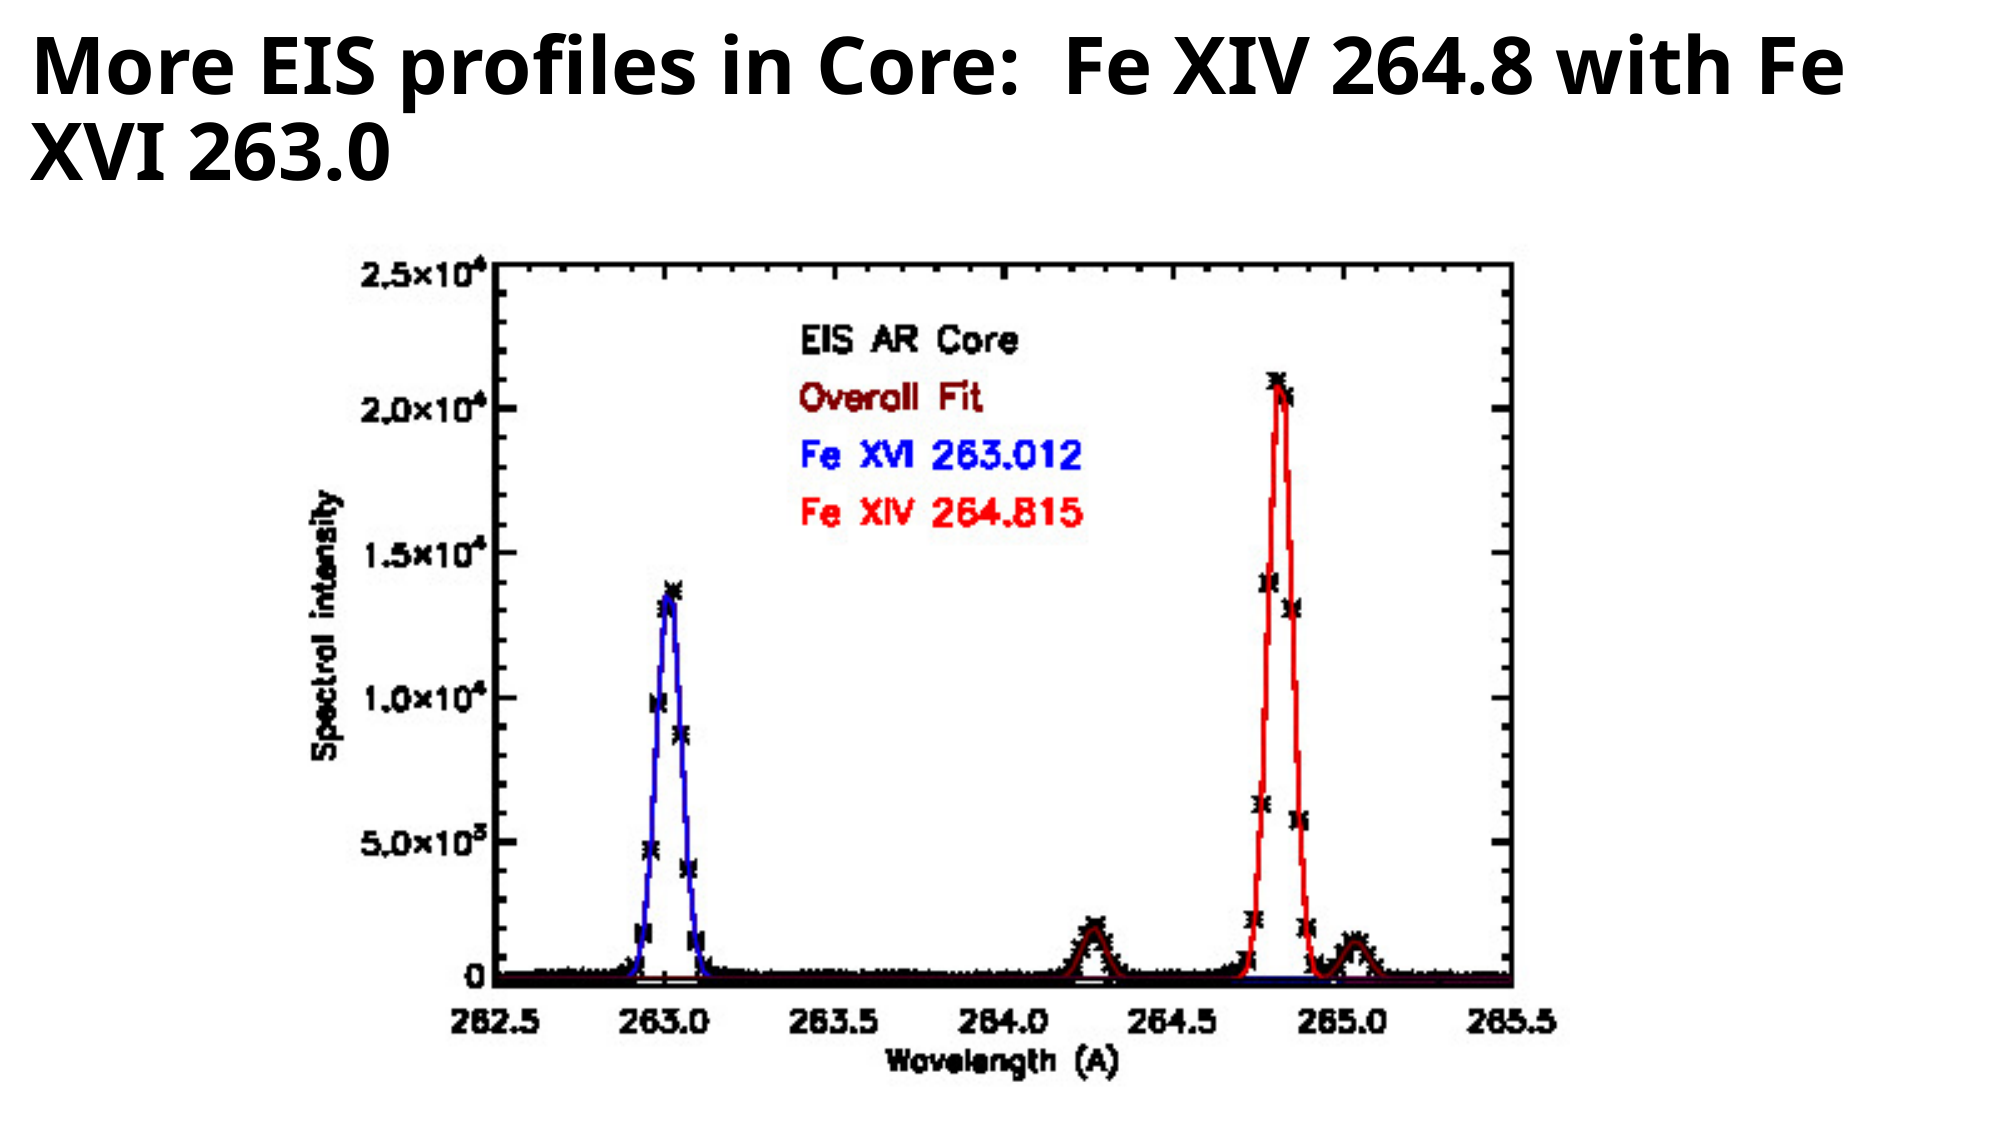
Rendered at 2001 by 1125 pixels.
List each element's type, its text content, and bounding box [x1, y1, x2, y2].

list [307, 205, 1571, 1107]
title More EIS profiles in Core: Fe XIV 264.8 with Fe XVI 263.0 [15, 18, 2000, 206]
